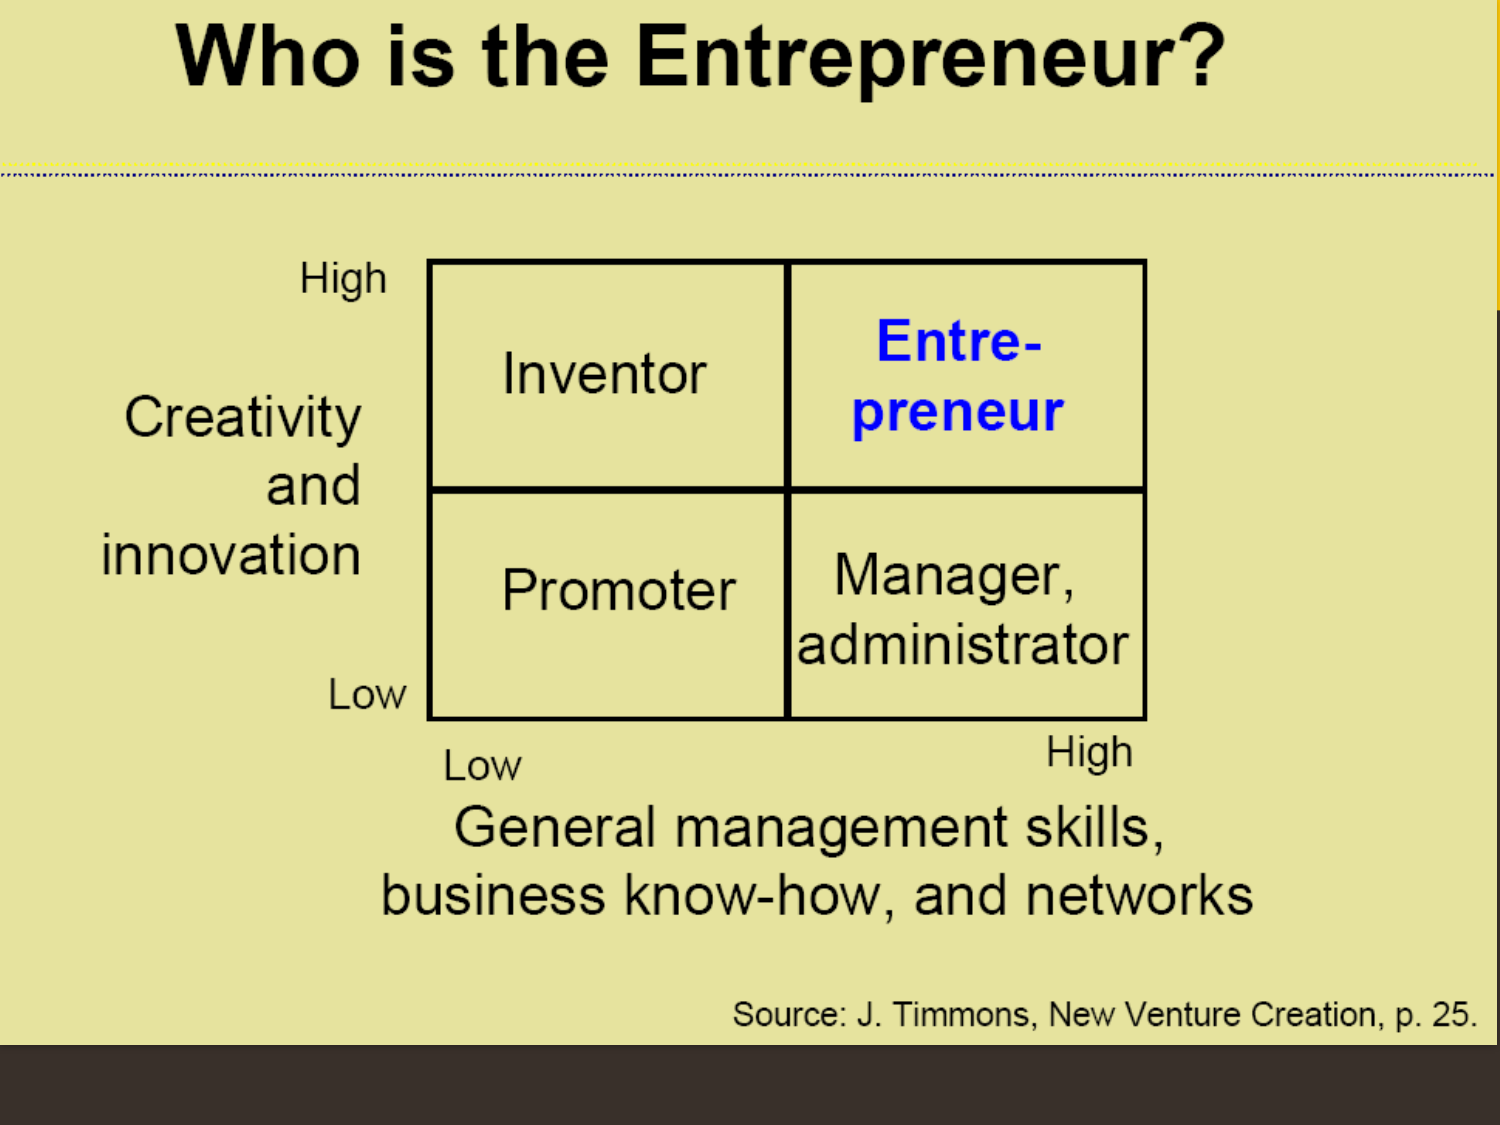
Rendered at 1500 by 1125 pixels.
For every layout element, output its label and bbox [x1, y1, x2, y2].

list [0, 0, 1497, 1046]
